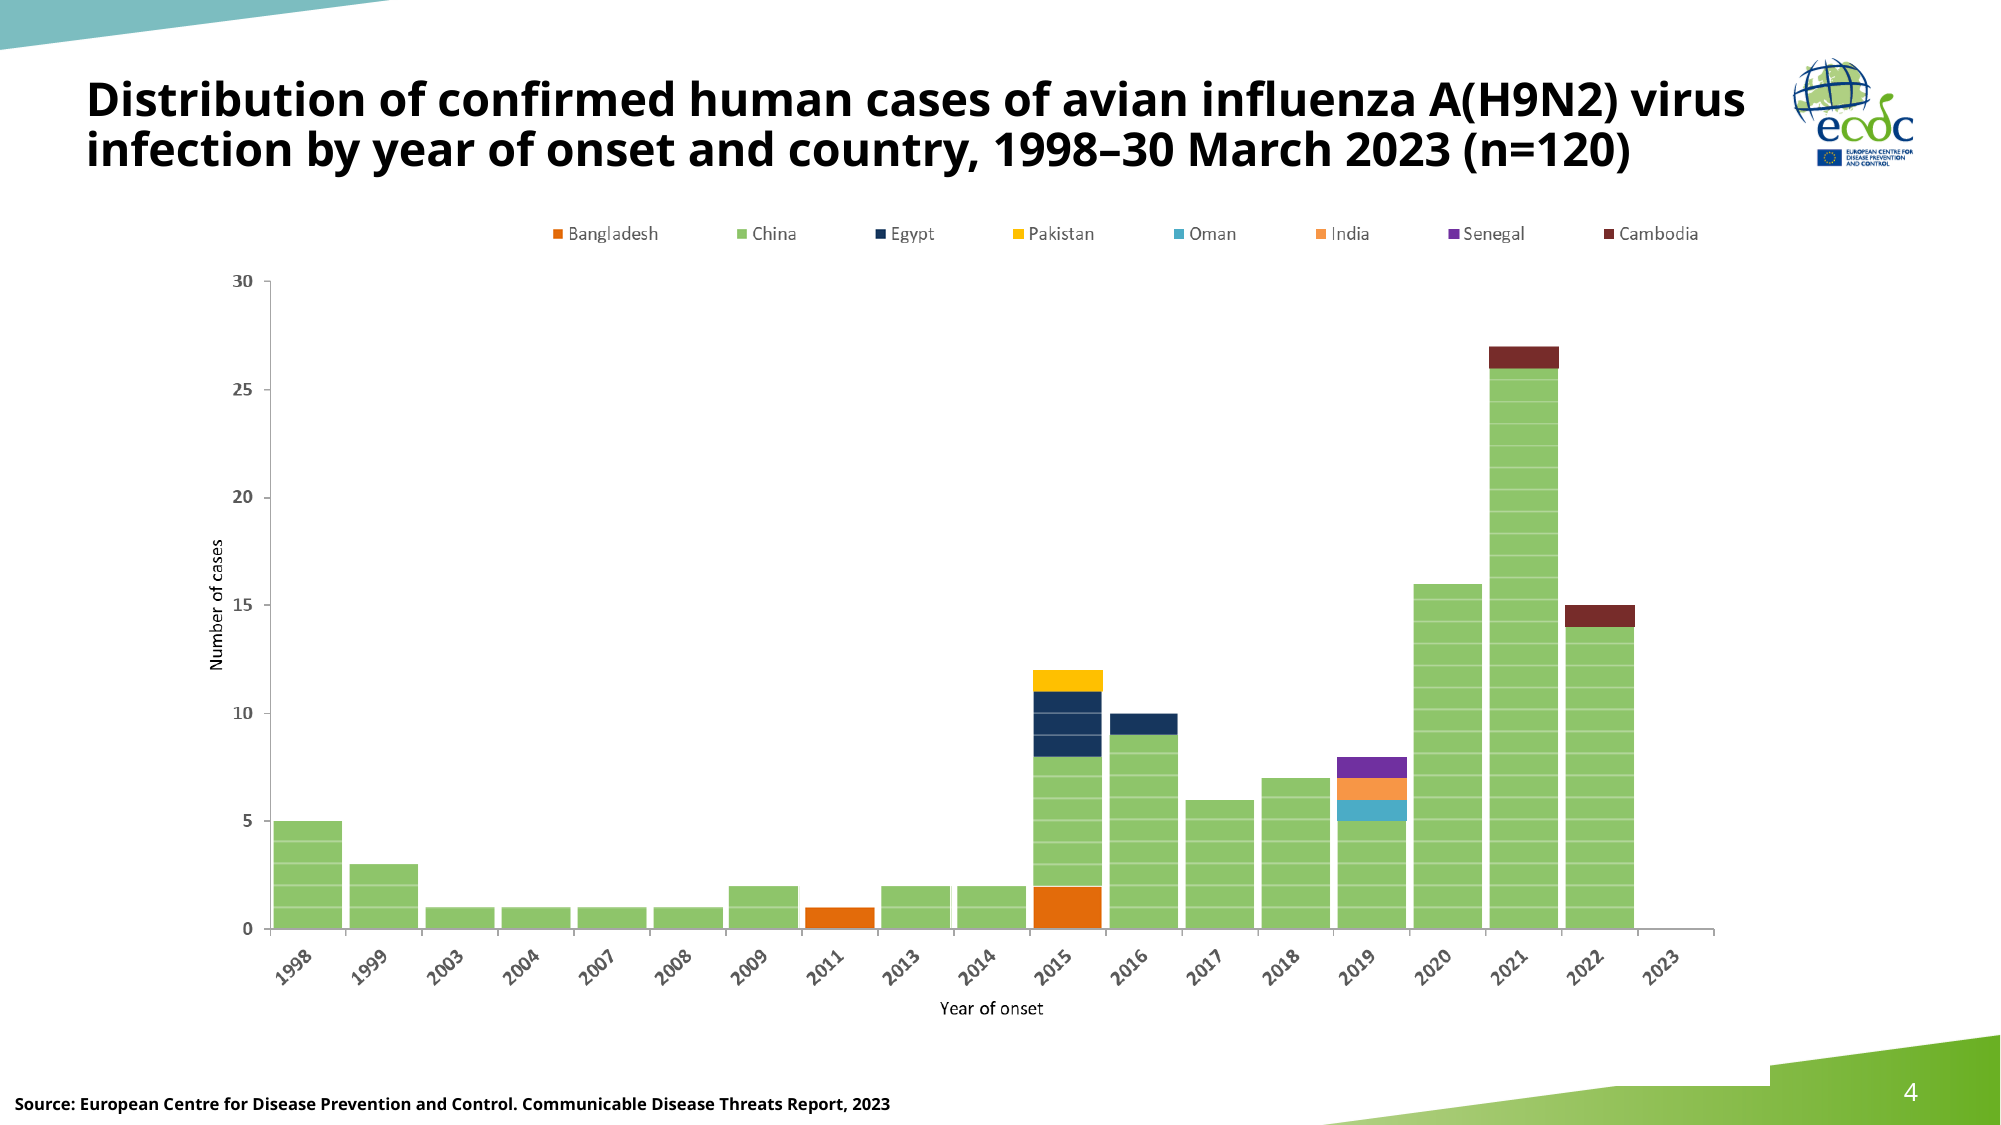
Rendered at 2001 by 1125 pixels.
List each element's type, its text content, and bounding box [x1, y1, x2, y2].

picture [0, 0, 2001, 1125]
slide_number 4 [1483, 1062, 1934, 1123]
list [167, 204, 1770, 1086]
title Distribution of confirmed human cases of avian influenza A(H9N2) virus infection by year of onset and country, 1998–30 March 2023 (n=120) [70, 48, 1770, 205]
